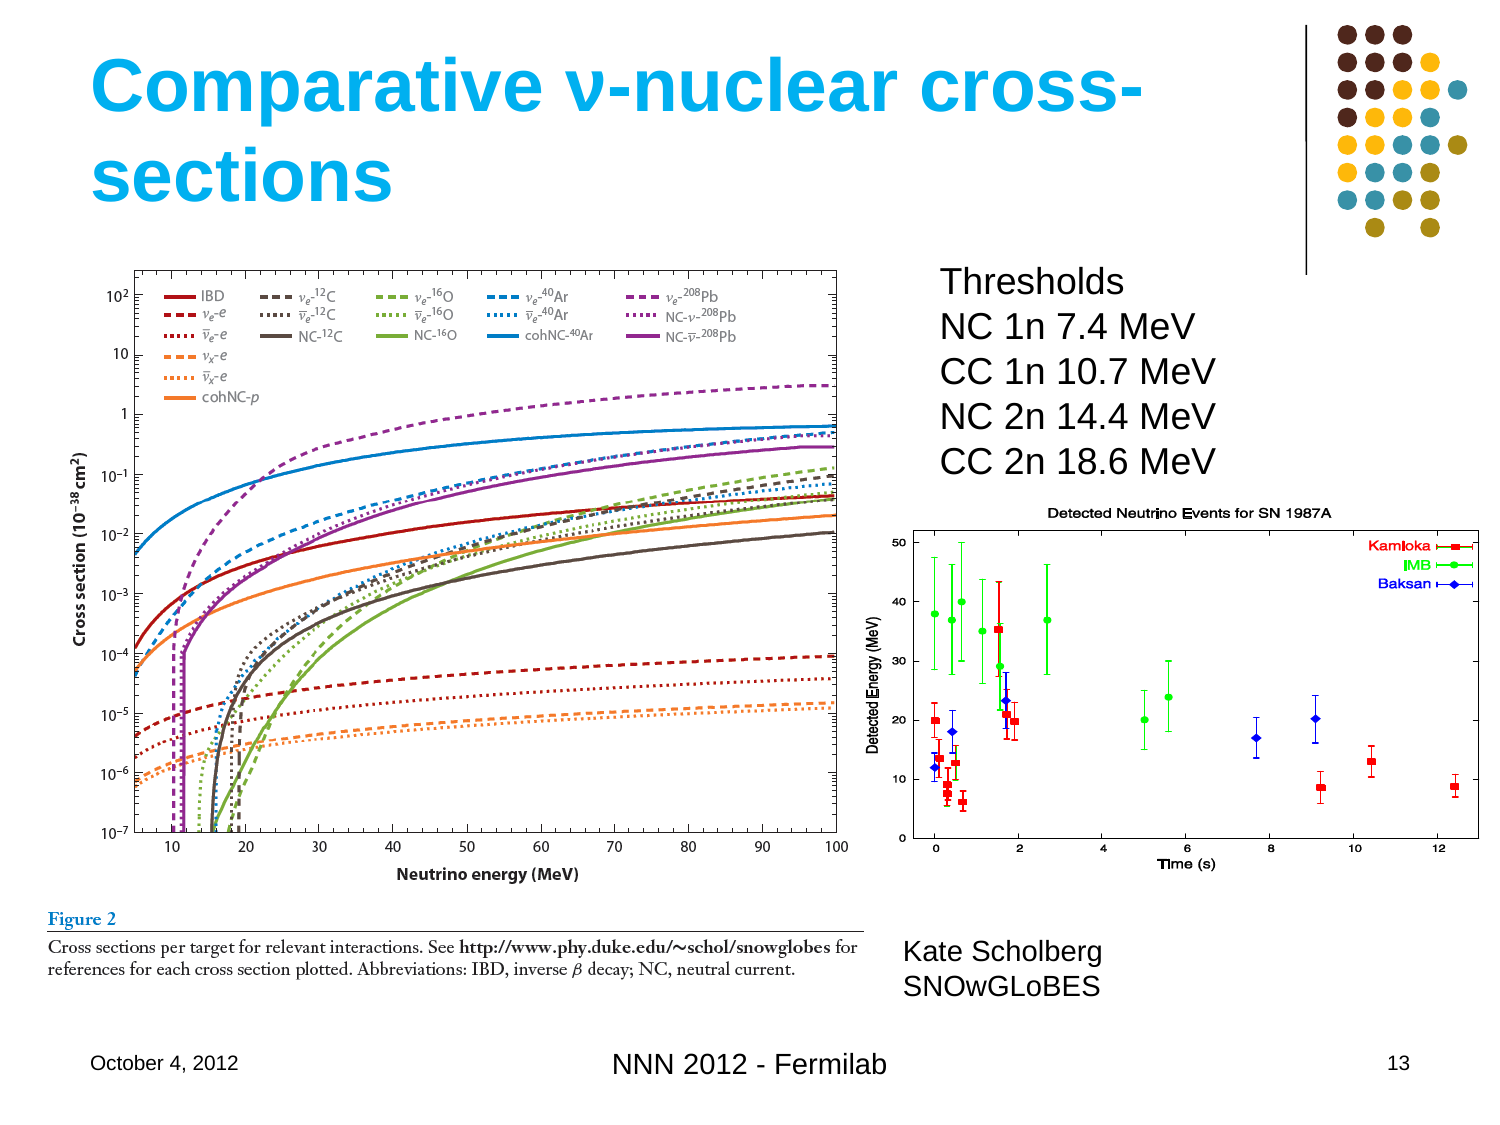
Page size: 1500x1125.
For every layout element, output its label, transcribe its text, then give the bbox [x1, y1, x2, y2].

slide_number 13 [1074, 1024, 1426, 1101]
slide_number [74, 1024, 426, 1101]
footer NNN 2012 - Fermilab [512, 1024, 988, 1101]
text_box Kate Scholberg SNOwGLoBES [888, 924, 1119, 1010]
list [987, 379, 1355, 998]
text_box Thresholds NC 1n 7.4 MeV CC 1n 10.7 MeV NC 2n 14.4 MeV CC 2n 18.6 MeV [924, 249, 1288, 490]
picture [37, 262, 871, 981]
title Comparative ν-nuclear cross-sections [74, 19, 1313, 233]
